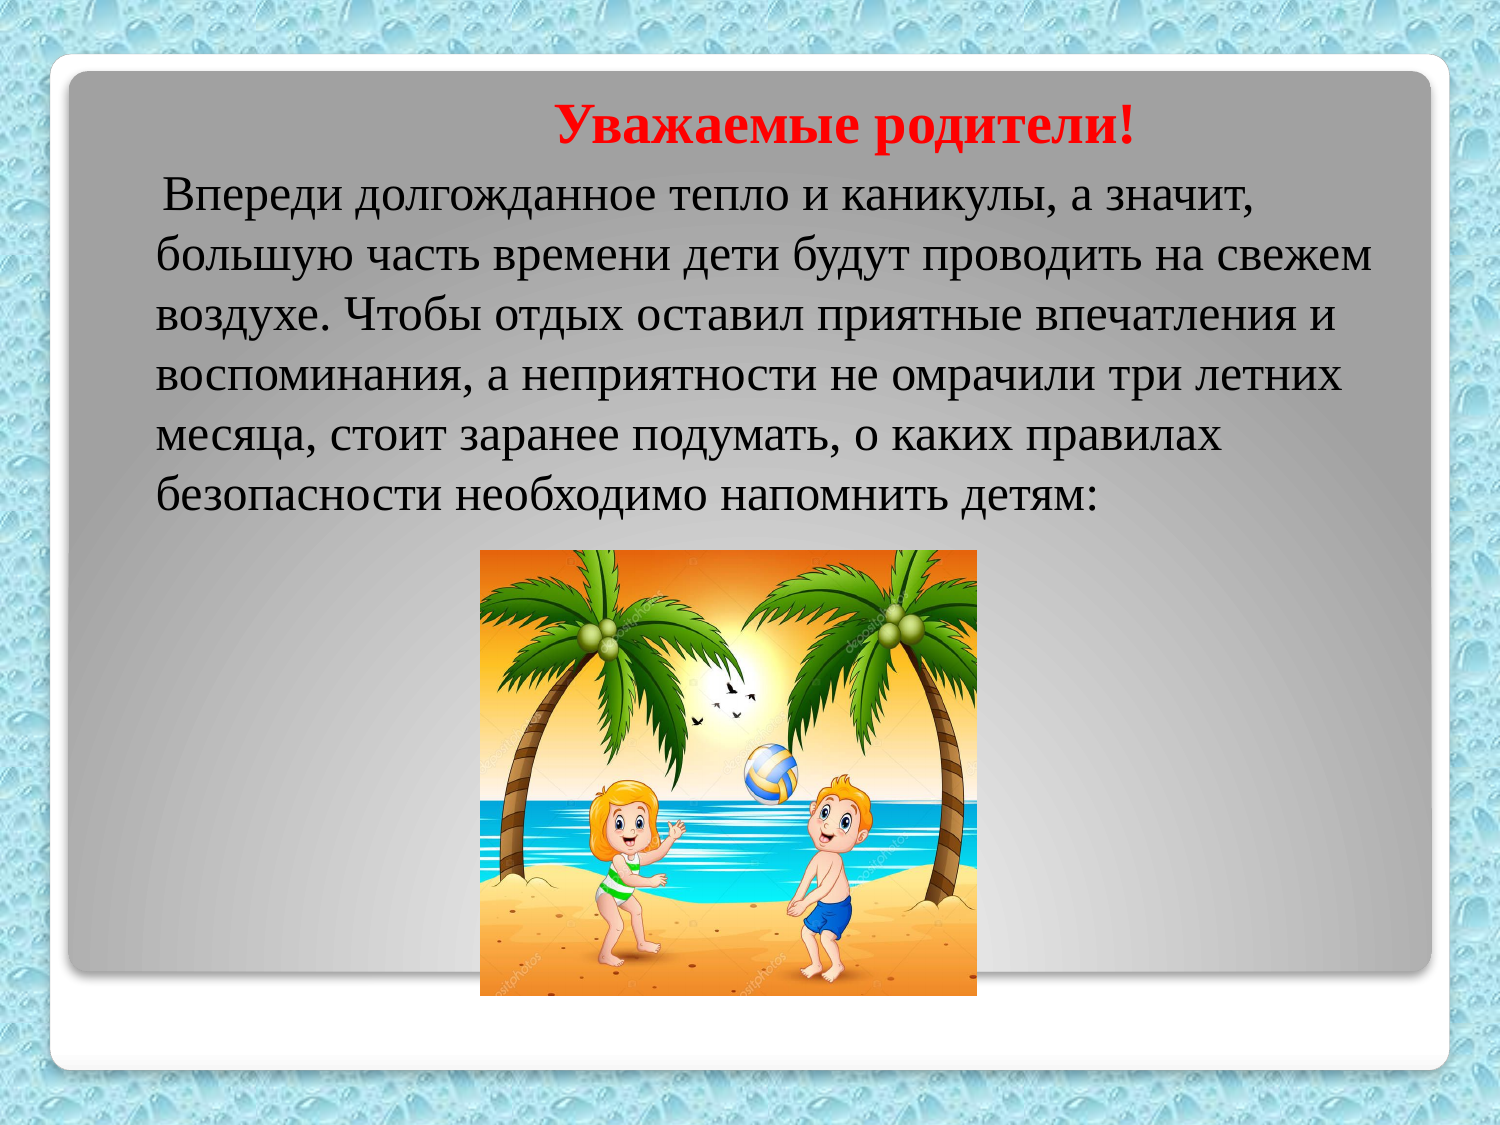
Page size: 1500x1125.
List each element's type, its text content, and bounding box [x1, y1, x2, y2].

list Уважаемые родители! Впереди долгожданное тепло и каникулы, а значит, большую часть времени дети будут проводить на свежем воздухе. Чтобы отдых оставил приятные впечатления и воспоминания, а неприятности не омрачили три летних месяца, стоит заранее подумать, о каких правилах безопасности необходимо напомнить детям: [82, 70, 1442, 1067]
picture [0, 0, 1500, 1125]
